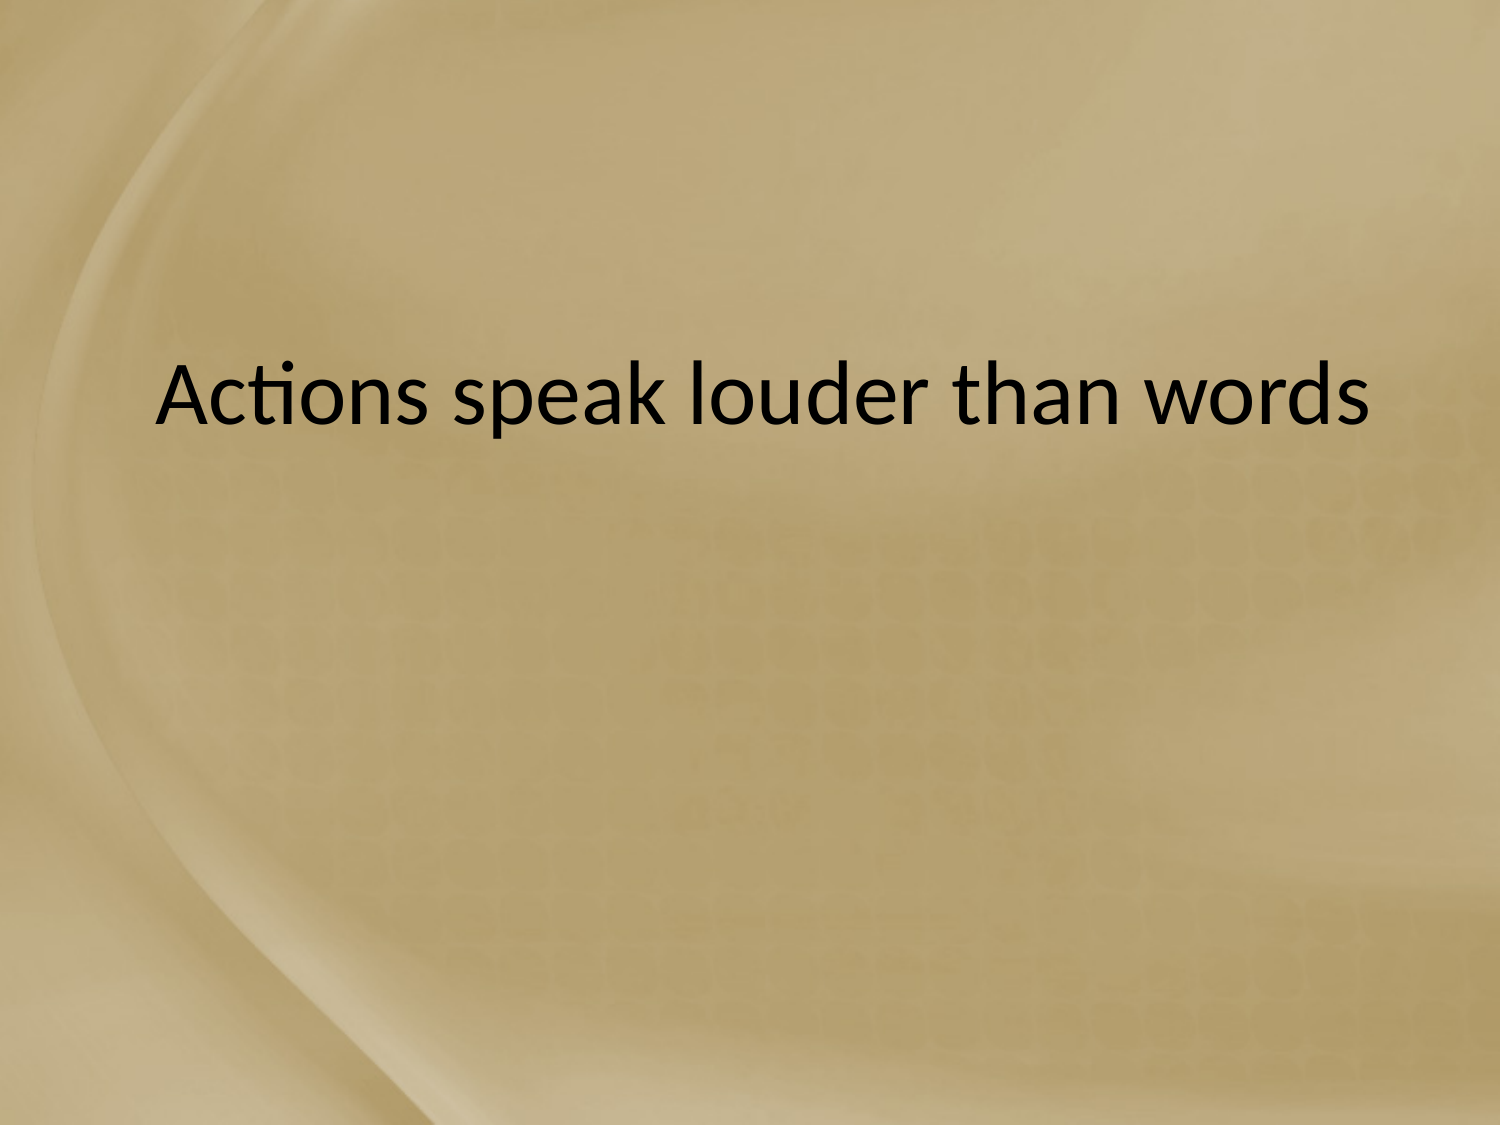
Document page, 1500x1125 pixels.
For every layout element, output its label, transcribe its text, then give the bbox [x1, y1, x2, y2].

picture [0, 0, 1500, 1125]
title Actions speak louder than words [128, 224, 1401, 552]
